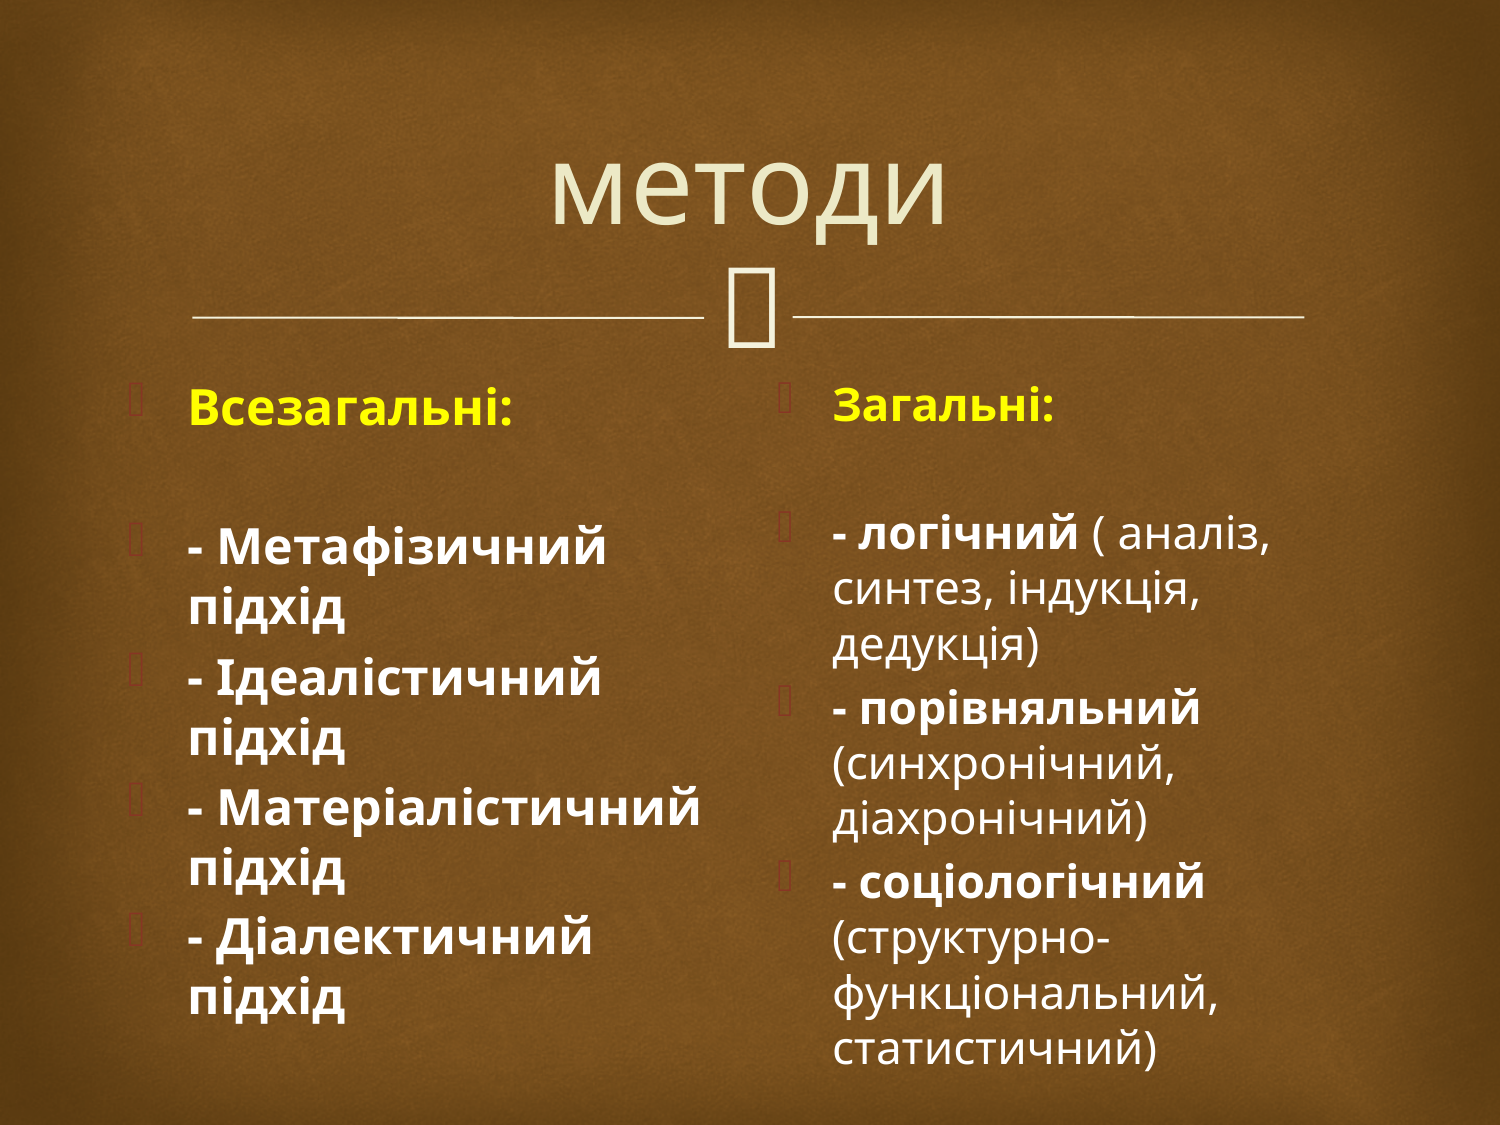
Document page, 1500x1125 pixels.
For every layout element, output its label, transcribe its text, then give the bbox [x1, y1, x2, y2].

list Загальні: - логічний ( аналіз, синтез, індукція, дедукція) - порівняльний (синхронічний, діахронічний) - соціологічний (структурно-функціональний, статистичний) [761, 367, 1424, 1083]
list Всезагальні: - Метафізичний підхід - Ідеалістичний підхід - Матеріалістичний підхід - Діалектичний підхід [112, 367, 737, 1004]
title методи [112, 93, 1386, 267]
